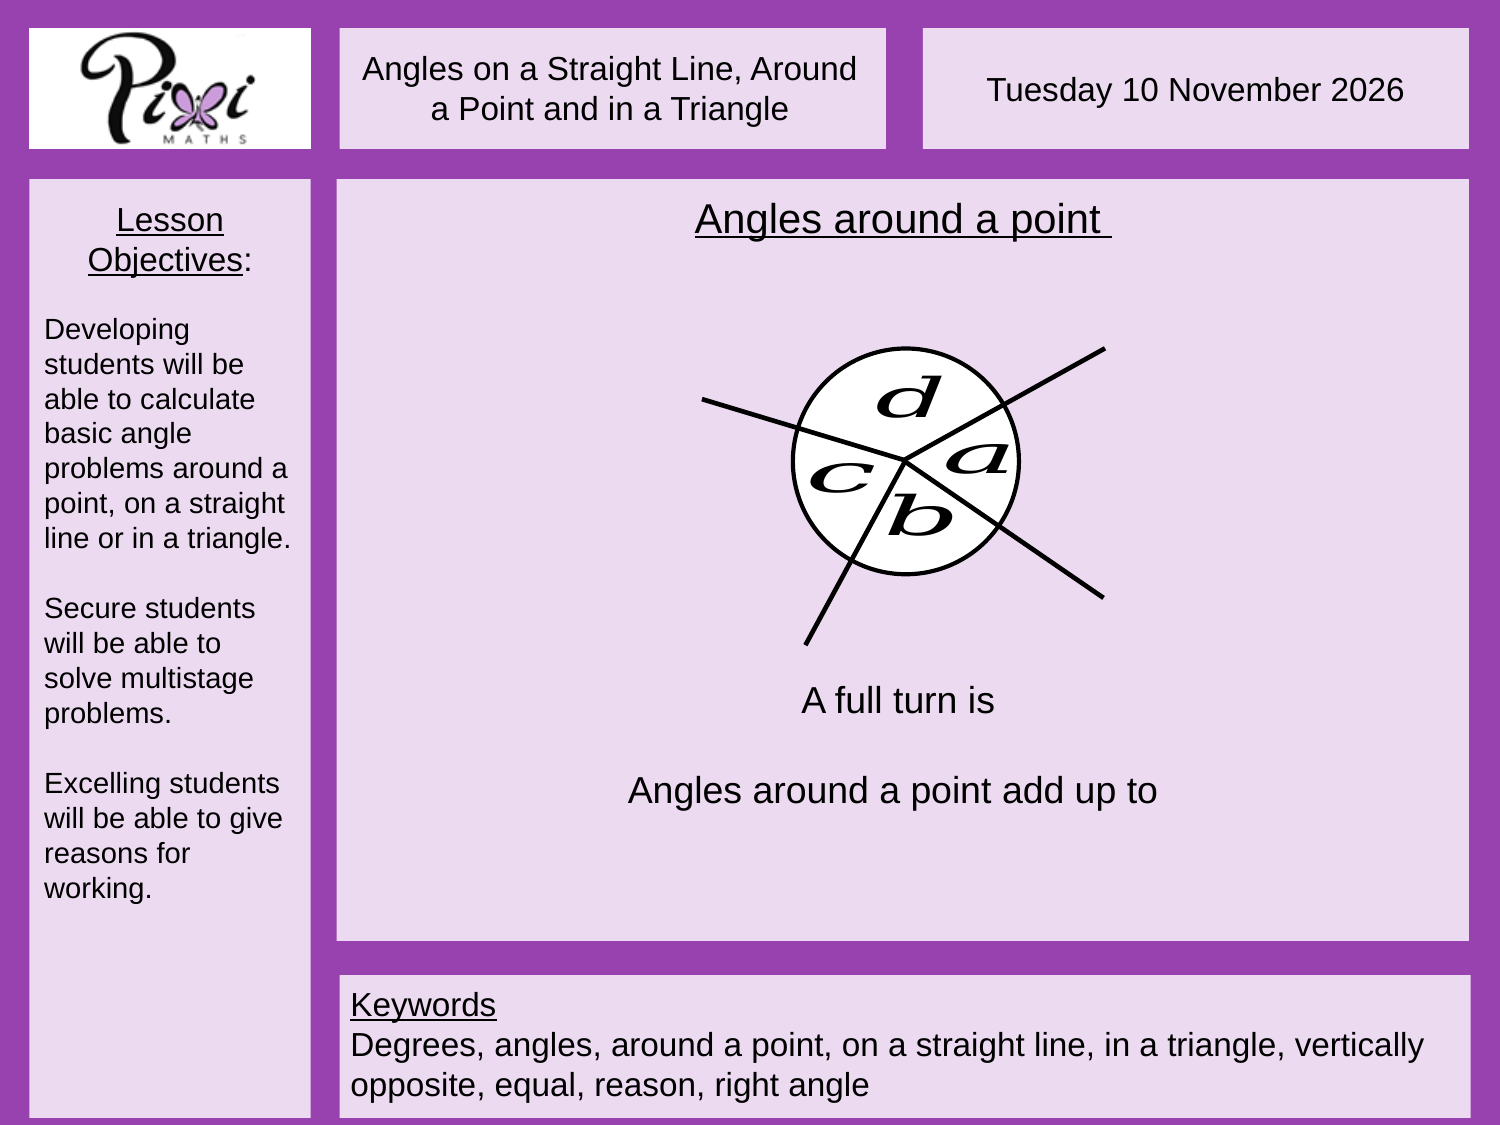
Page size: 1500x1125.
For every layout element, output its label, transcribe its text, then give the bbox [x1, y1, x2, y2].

picture [0, 0, 1500, 1125]
text_box Angles around a point [348, 184, 1459, 250]
text_box [790, 346, 1022, 577]
